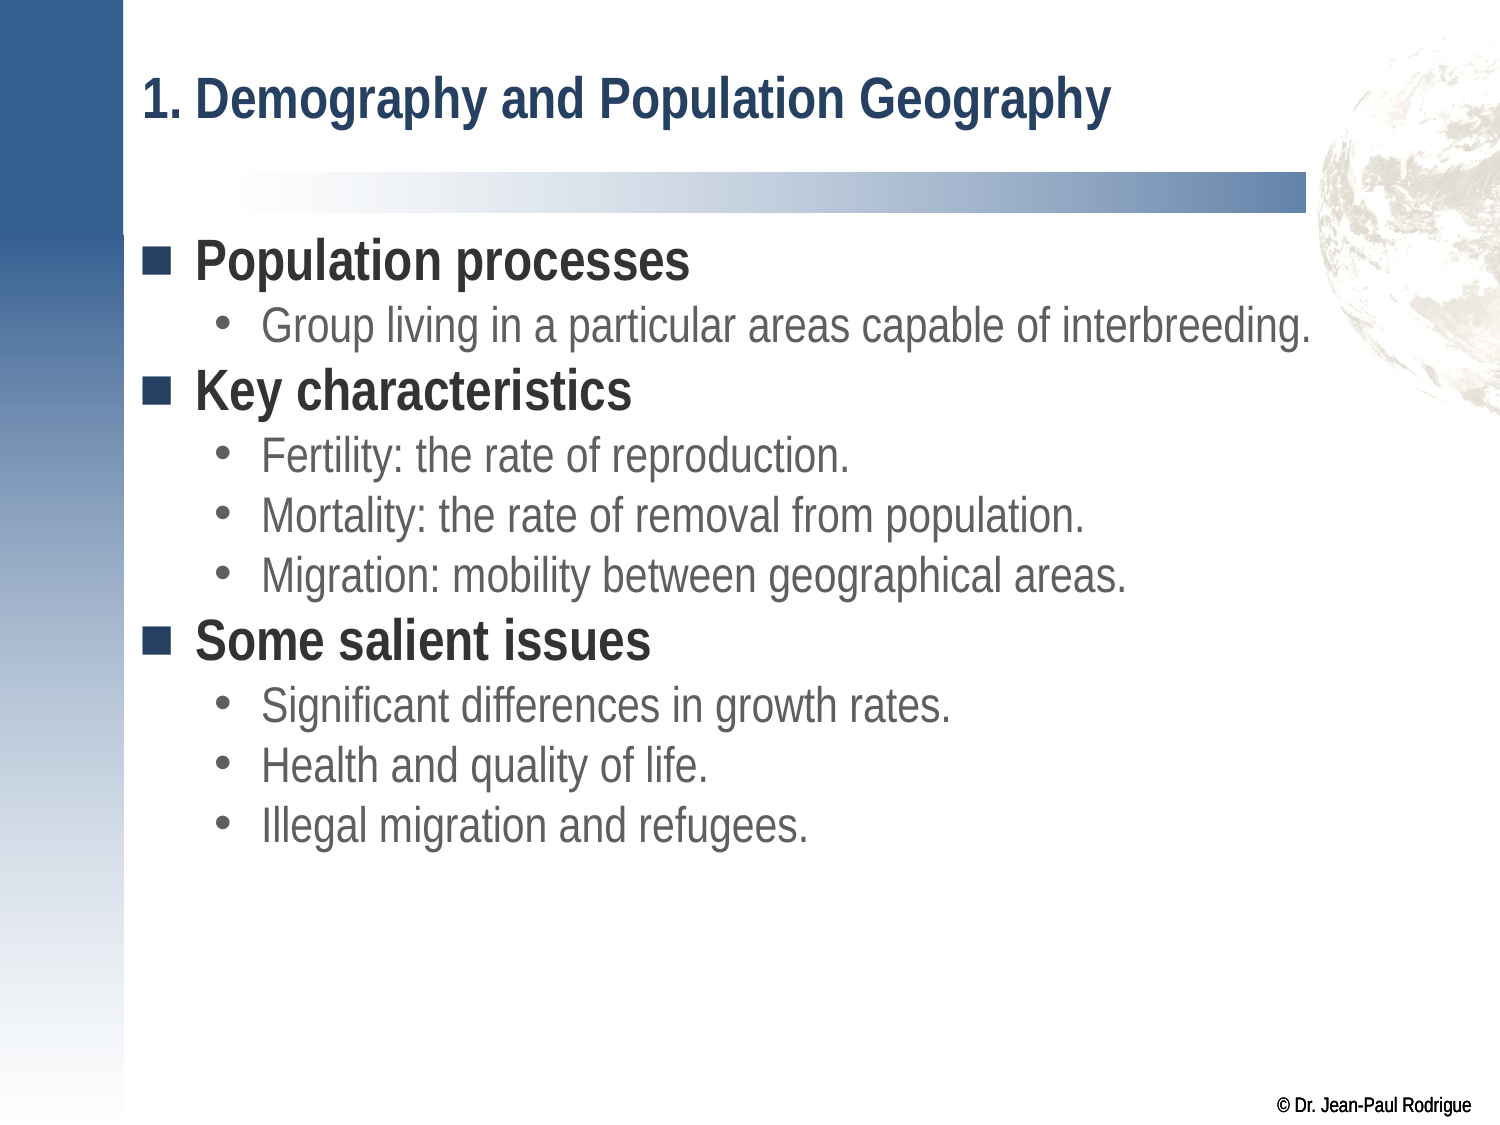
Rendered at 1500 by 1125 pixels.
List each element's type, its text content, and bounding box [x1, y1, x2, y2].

title 1. Demography and Population Geography [127, 16, 1476, 173]
list Population processes Group living in a particular areas capable of interbreeding. Key characteristics Fertility: the rate of reproduction. Mortality: the rate of removal from population. Migration: mobility between geographical areas. Some salient issues Significant differences in growth rates. Health and quality of life. Illegal migration and refugees. [123, 214, 1477, 1084]
